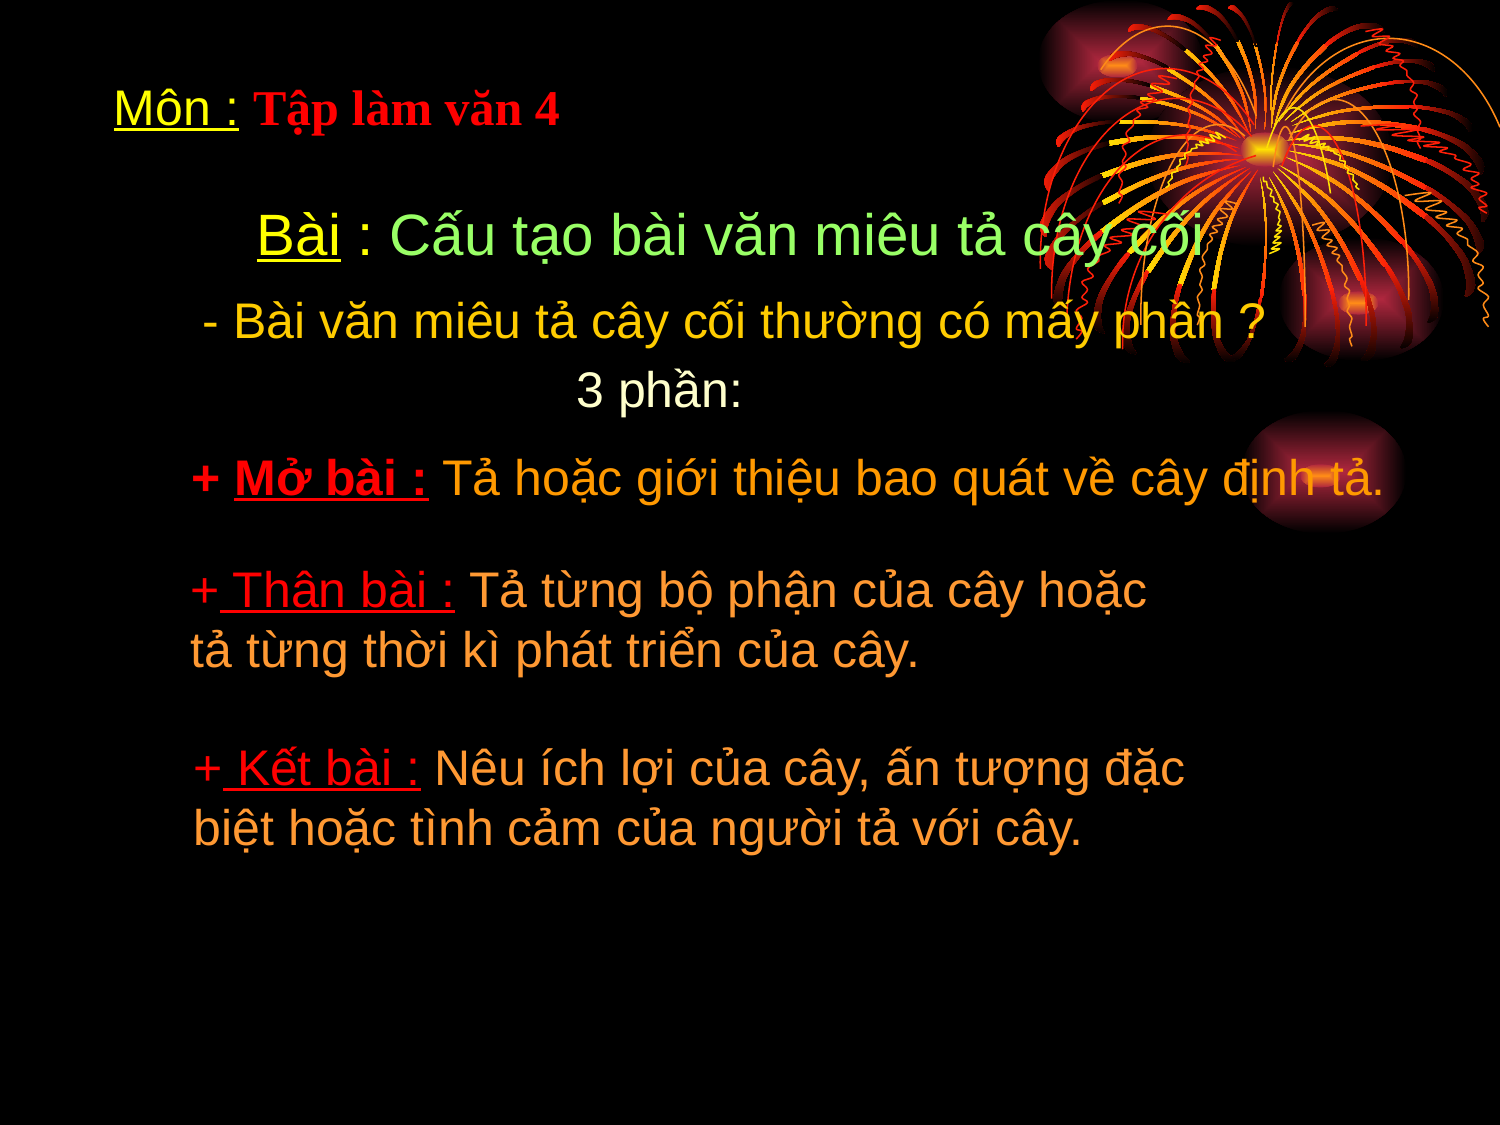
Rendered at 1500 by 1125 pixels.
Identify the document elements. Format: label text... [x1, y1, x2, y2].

text_box + Kết bài : Nêu ích lợi của cây, ấn tượng đặc biệt hoặc tình cảm của người tả với cây. [179, 727, 1251, 863]
text_box - Bài văn miêu tả cây cối thường có mấy phần ? [187, 280, 1282, 356]
text_box 3 phần: [561, 350, 759, 425]
text_box + Thân bài : Tả từng bộ phận của cây hoặc tả từng thời kì phát triển của cây. [176, 549, 1202, 685]
list Bài : Cấu tạo bài văn miêu tả cây cối [49, 189, 1413, 365]
text_box + Mở bài : Tả hoặc giới thiệu bao quát về cây định tả. [176, 437, 1402, 513]
title Môn : Tập làm văn 4 [98, 0, 1500, 151]
